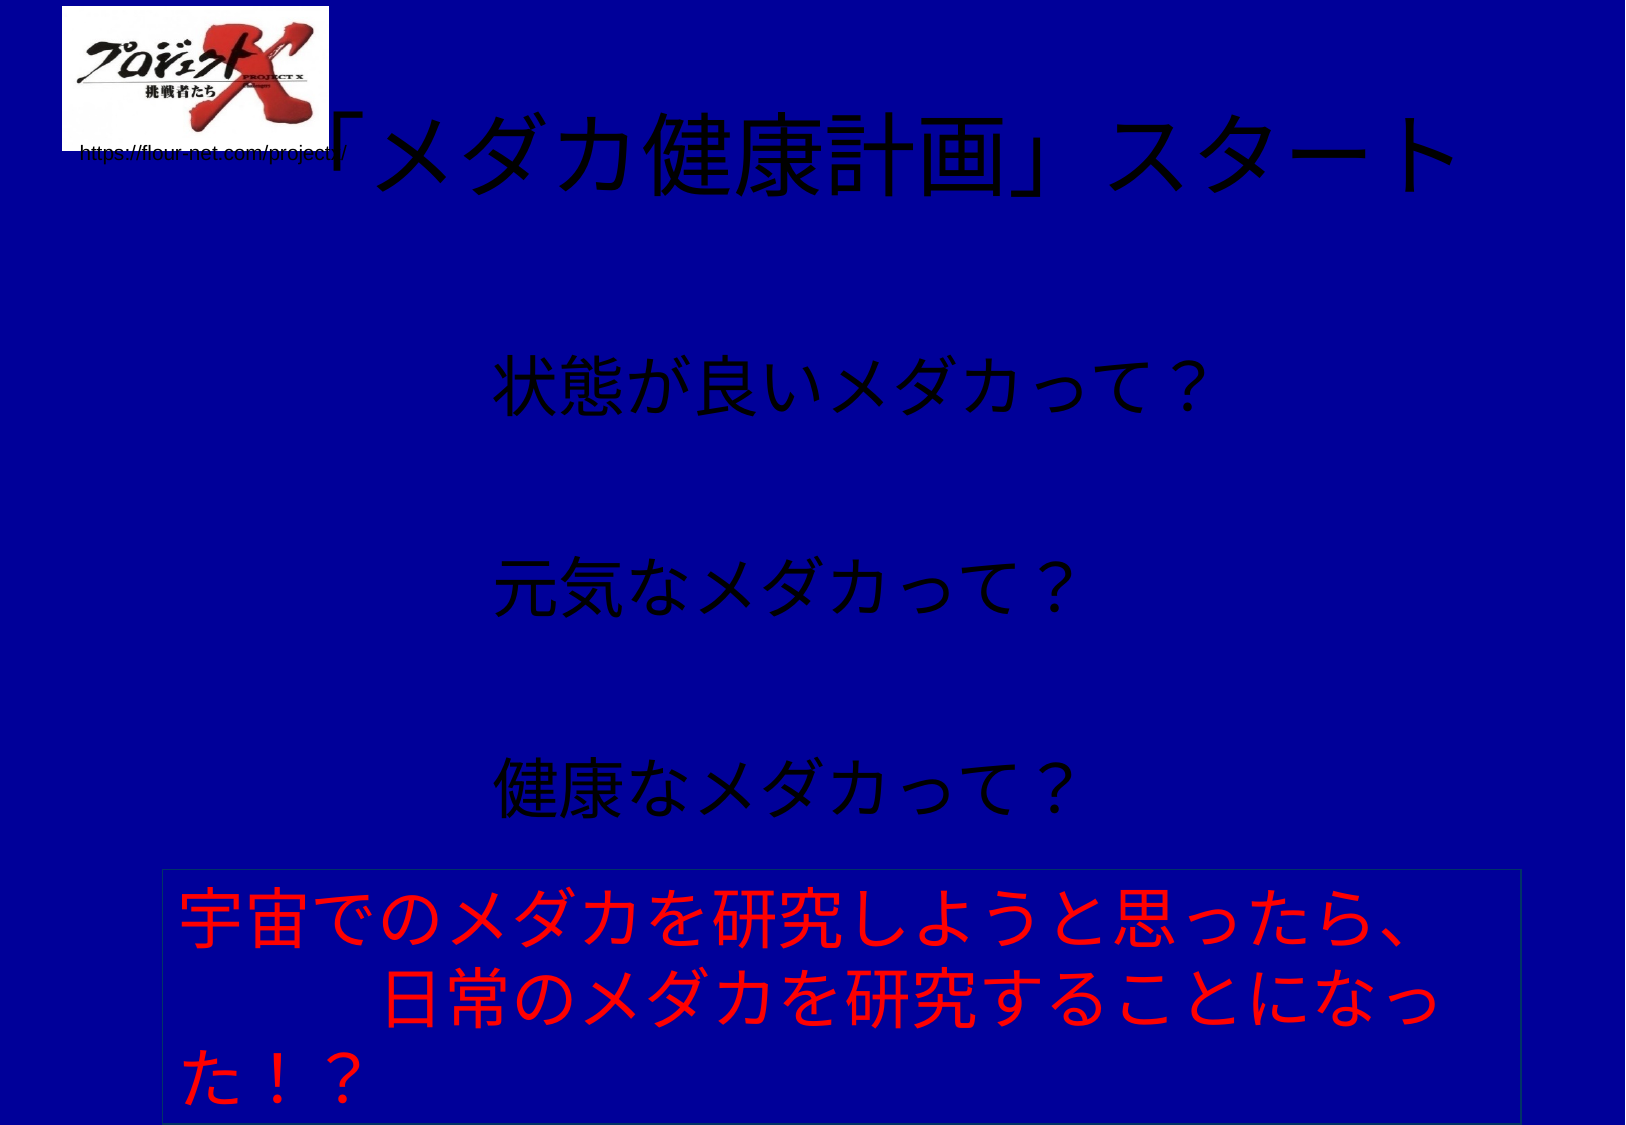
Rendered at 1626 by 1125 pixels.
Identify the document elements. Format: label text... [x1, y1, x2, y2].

text_box 宇宙でのメダカを研究しようと思ったら、 日常のメダカを研究することになった！？ [162, 869, 1522, 1125]
text_box 元気なメダカって？ [477, 538, 1105, 633]
text_box 健康なメダカって？ [477, 739, 1105, 834]
text_box 「メダカ健康計画」スタート [259, 90, 1483, 215]
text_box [61, 6, 364, 174]
text_box 状態が良いメダカって？ [477, 337, 1238, 433]
